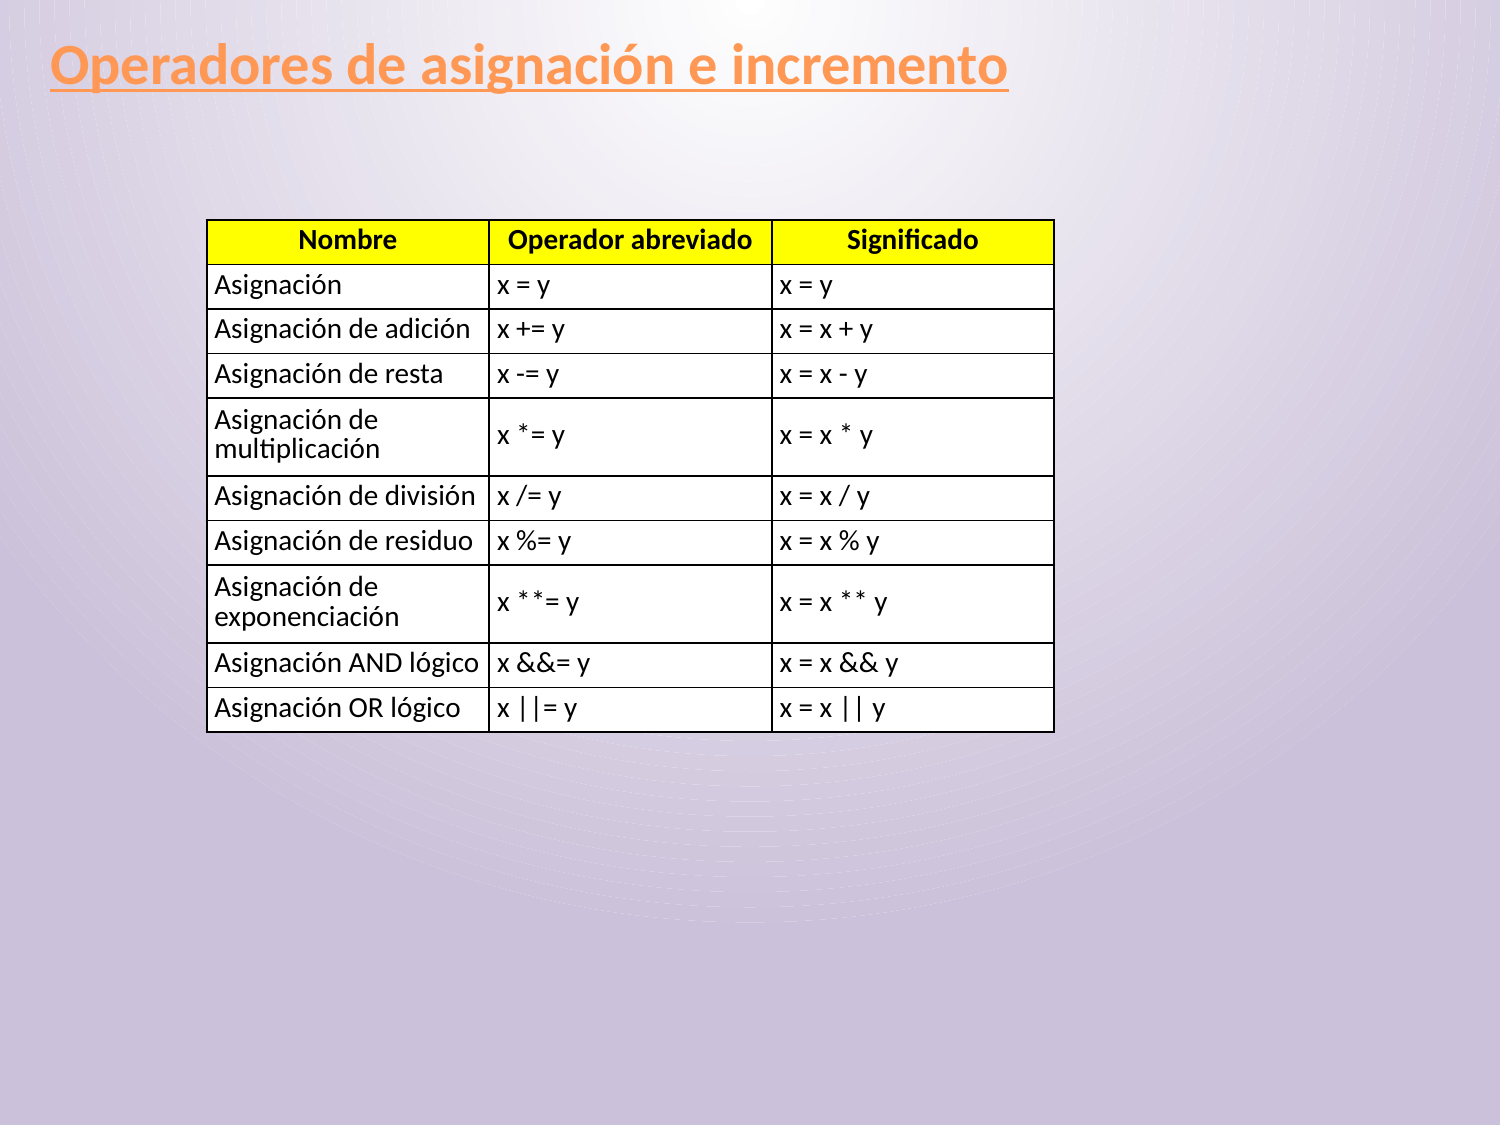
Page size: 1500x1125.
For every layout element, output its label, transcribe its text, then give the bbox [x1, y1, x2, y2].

table_cell x &&= y [490, 644, 771, 687]
table_cell x %= y [490, 521, 771, 564]
table_cell x = y [490, 265, 771, 308]
table_cell x -= y [490, 354, 771, 397]
table_cell x = x || y [773, 688, 1053, 731]
table_cell x **= y [490, 566, 771, 642]
table_cell Asignación OR lógico [208, 688, 488, 731]
table_cell x = x + y [773, 310, 1053, 353]
table_cell Asignación de adición [208, 310, 488, 353]
table_cell Asignación de división [208, 477, 488, 520]
table_header Nombre [208, 221, 488, 264]
table_cell x ||= y [490, 688, 771, 731]
table_cell x = x * y [773, 399, 1053, 475]
table_cell Asignación [208, 265, 488, 308]
table_cell Asignación AND lógico [208, 644, 488, 687]
table_cell x += y [490, 310, 771, 353]
table_cell x = x % y [773, 521, 1053, 564]
table_cell Asignación de multiplicación [208, 399, 488, 475]
text_box Operadores de asignación e incremento [35, 19, 1025, 105]
table_cell x = x / y [773, 477, 1053, 520]
table_cell x = x && y [773, 644, 1053, 687]
table_cell x = y [773, 265, 1053, 308]
table_cell Asignación de exponenciación [208, 566, 488, 642]
table_cell Asignación de residuo [208, 521, 488, 564]
table_cell x = x ** y [773, 566, 1053, 642]
table_header Significado [773, 221, 1053, 264]
table_cell x *= y [490, 399, 771, 475]
table_cell Asignación de resta [208, 354, 488, 397]
table_cell x /= y [490, 477, 771, 520]
table_cell x = x - y [773, 354, 1053, 397]
table_header Operador abreviado [490, 221, 771, 264]
